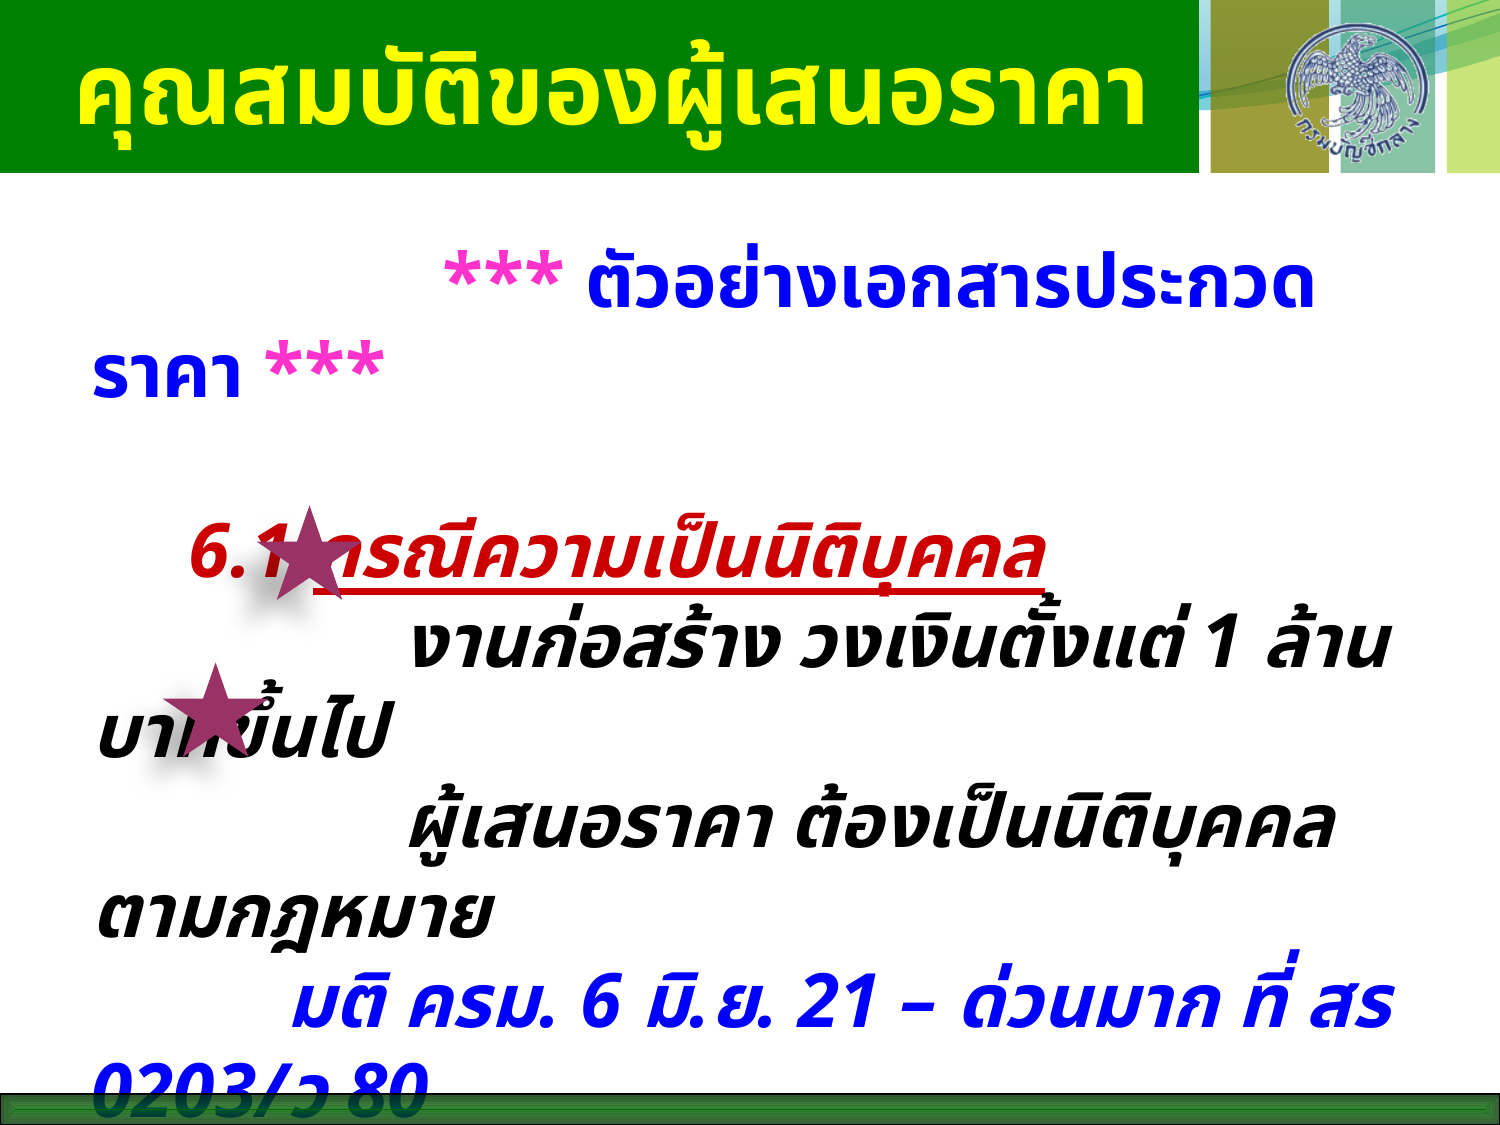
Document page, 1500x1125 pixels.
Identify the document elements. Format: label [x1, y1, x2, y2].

text_box [76, 224, 1459, 877]
text_box [0, 0, 1500, 174]
text_box [0, 1093, 1500, 1125]
